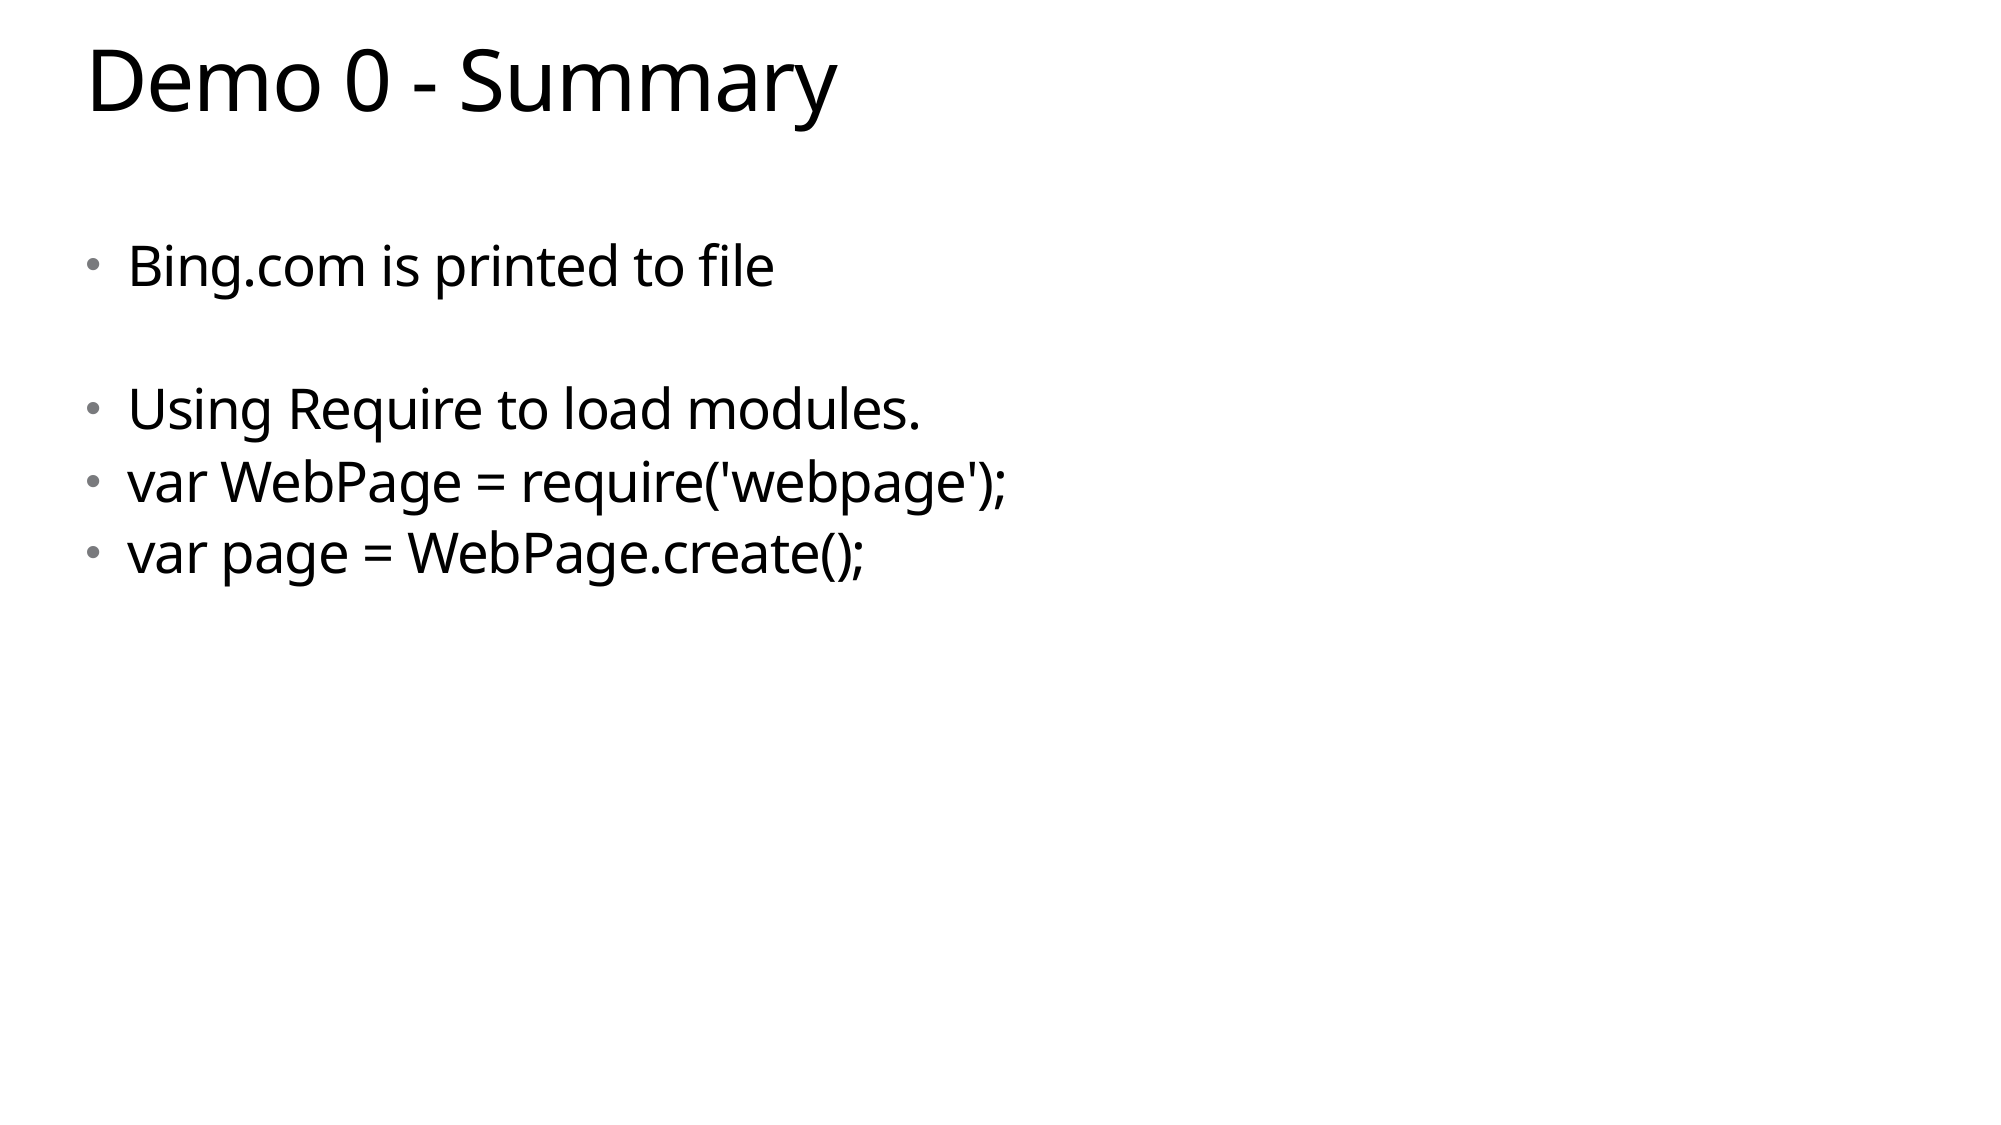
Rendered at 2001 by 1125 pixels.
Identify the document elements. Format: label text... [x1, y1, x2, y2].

title Demo 0 - Summary [85, 37, 1915, 161]
list Bing.com is printed to file Using Require to load modules. var WebPage = require('webpage'); var page = WebPage.create(); [85, 237, 1916, 575]
